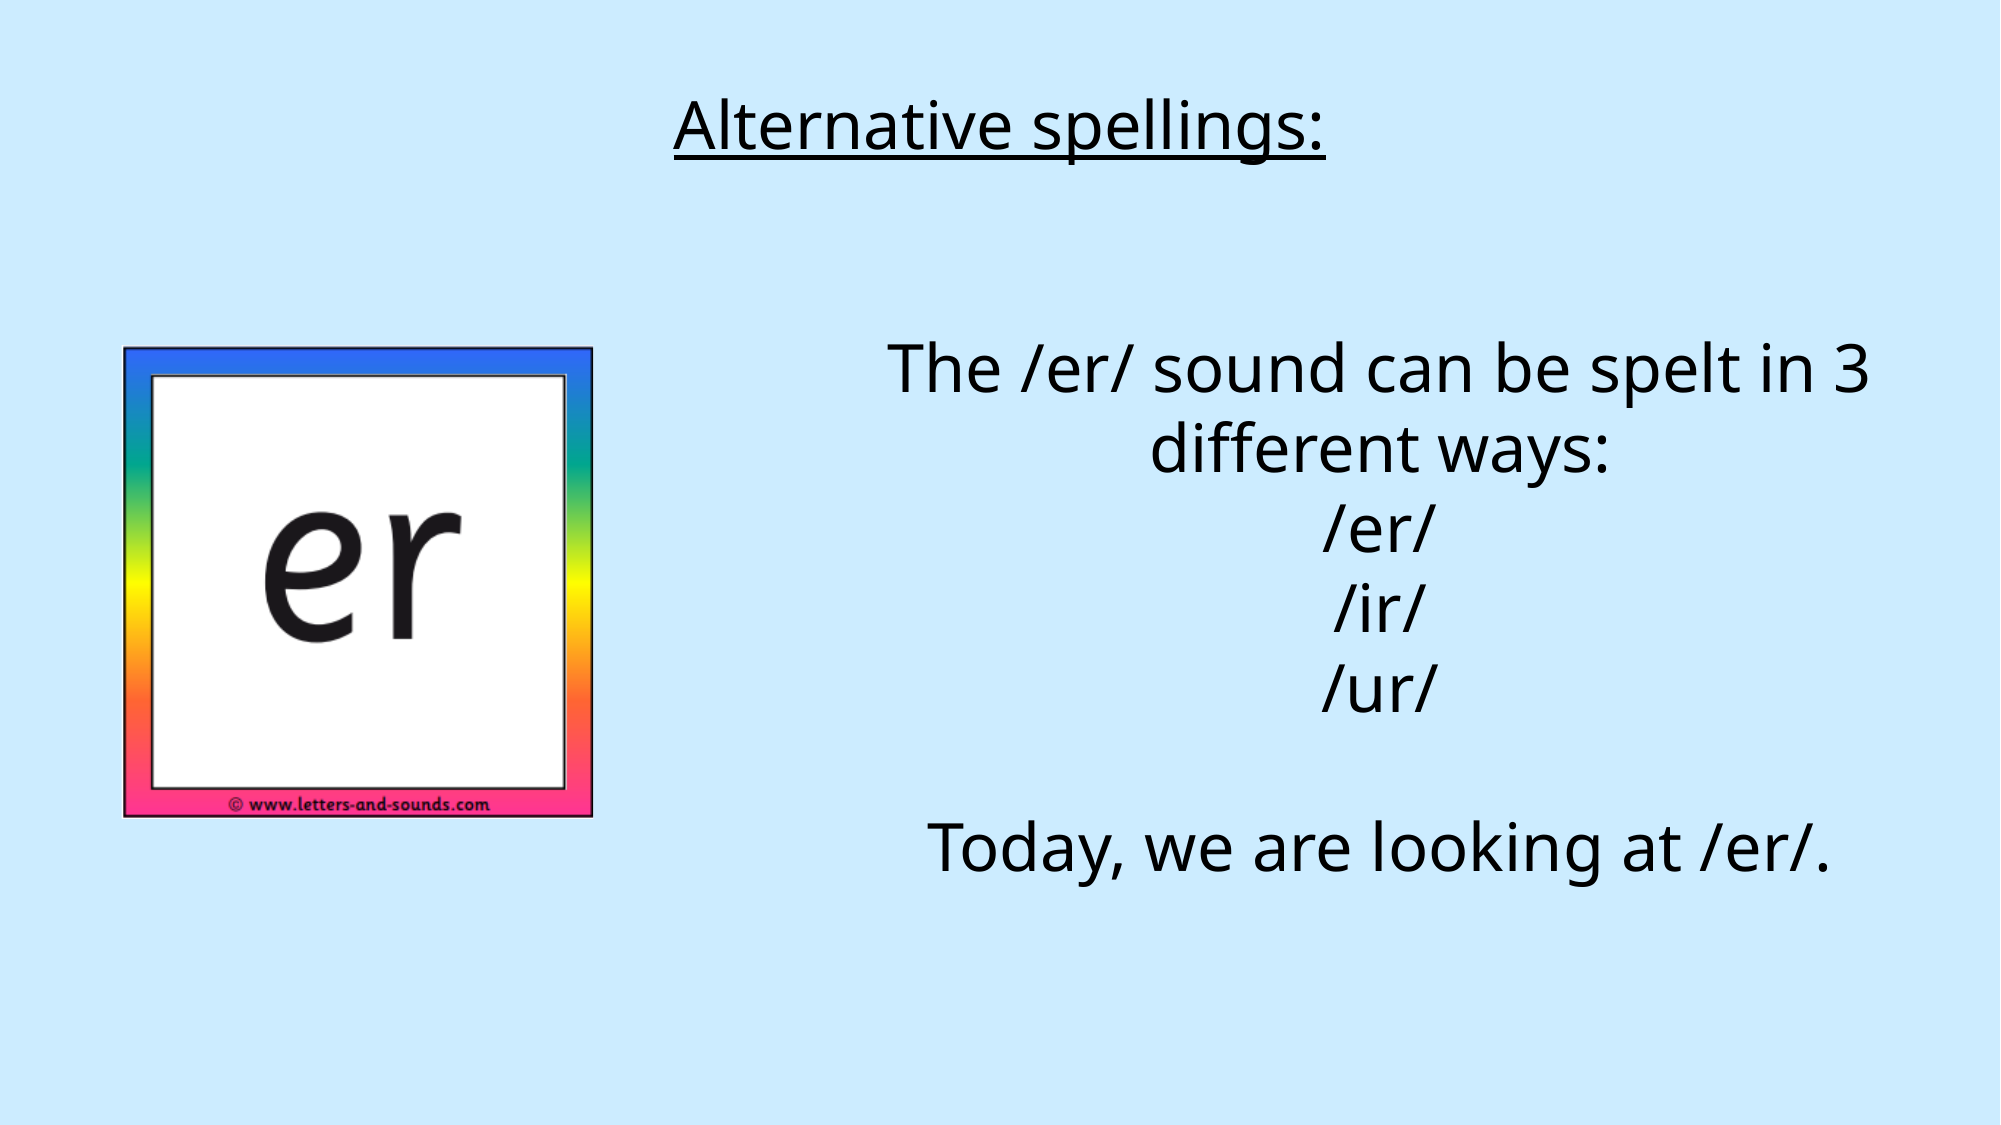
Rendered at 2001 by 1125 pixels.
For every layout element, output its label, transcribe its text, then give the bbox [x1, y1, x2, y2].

text_box Alternative spellings: [17, 76, 1983, 171]
picture [121, 345, 594, 820]
text_box The /er/ sound can be spelt in 3 different ways: /er/ /ir/ /ur/ Today, we are looking at /er/. [815, 318, 1946, 893]
